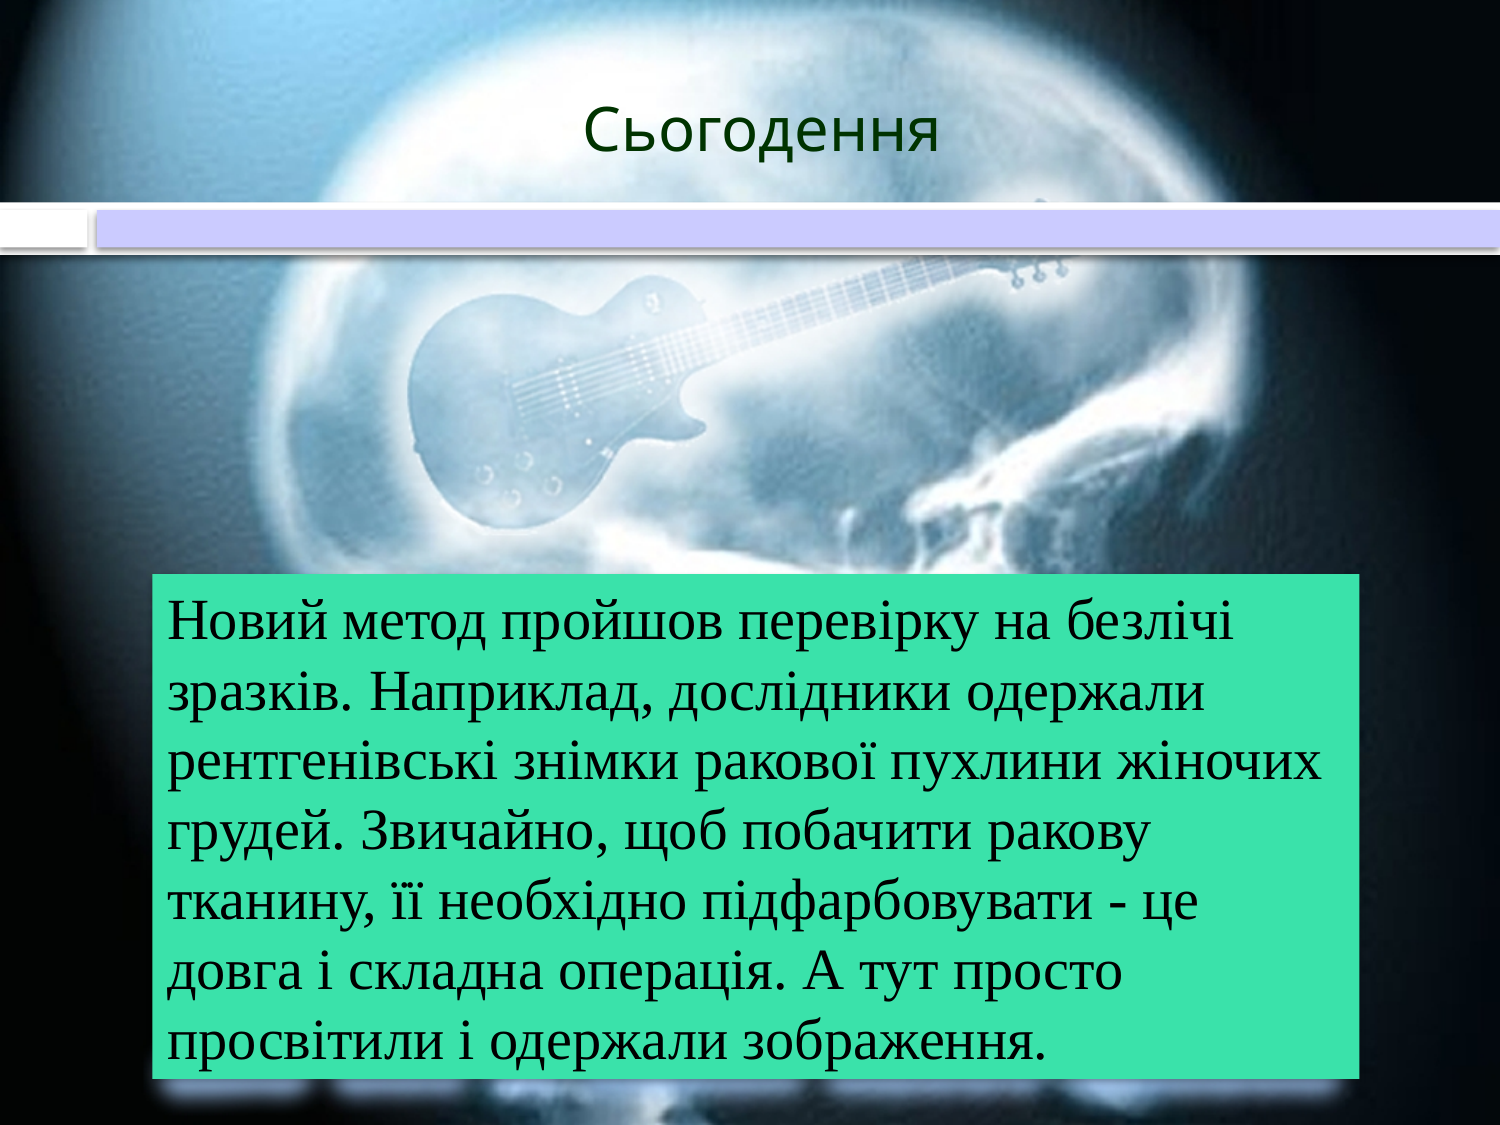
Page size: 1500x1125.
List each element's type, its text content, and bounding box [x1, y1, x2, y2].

picture [0, 0, 1500, 202]
title Сьогодення [93, 82, 1432, 245]
text_box Новий метод пройшов перевірку на безлічі зразків. Наприклад, дослідники одержали рентгенівські знімки ракової пухлини жіночих грудей. Звичайно, щоб побачити ракову тканину, її необхідно підфарбовувати - це довга і складна операція. А тут просто просвітили і одержали зображення. [152, 574, 1360, 1079]
picture [0, 255, 1500, 1125]
